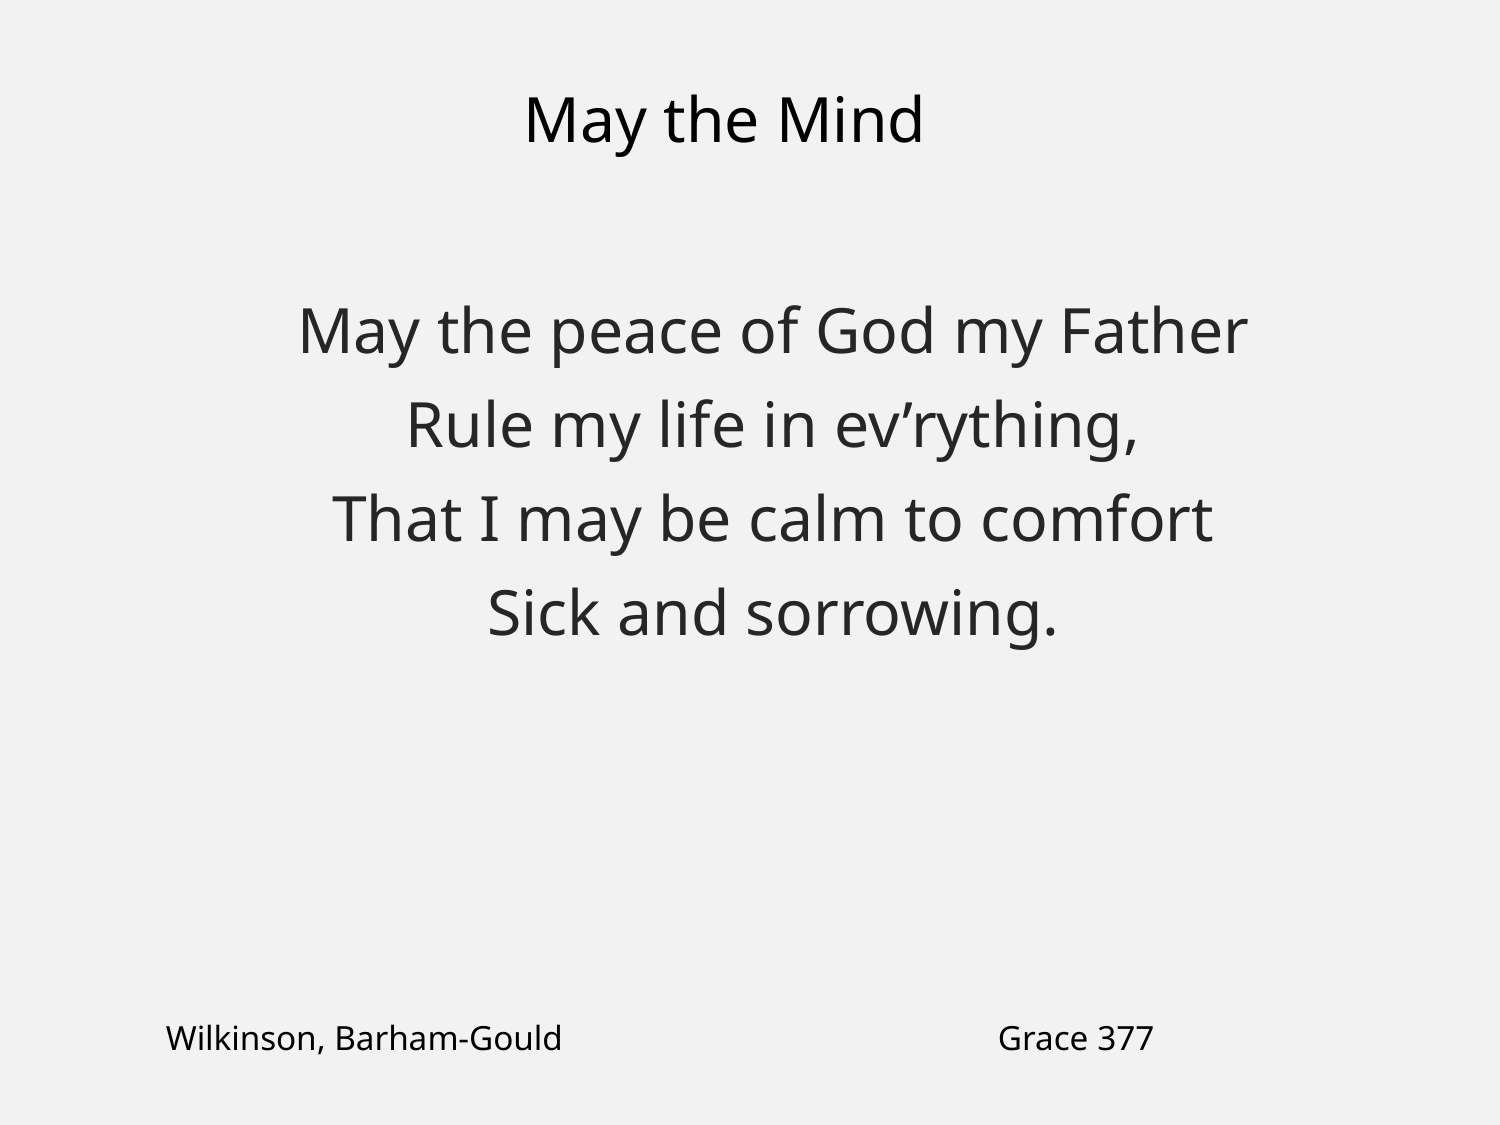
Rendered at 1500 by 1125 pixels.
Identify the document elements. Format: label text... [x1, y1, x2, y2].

text_box Wilkinson, Barham-Gould [0, 1009, 659, 1065]
text_box May the Mind [288, 72, 1179, 163]
text_box Grace 377 [659, 1009, 1493, 1065]
list May the peace of God my Father Rule my life in ev’rything, That I may be calm to comfort Sick and sorrowing. [179, 194, 1364, 734]
